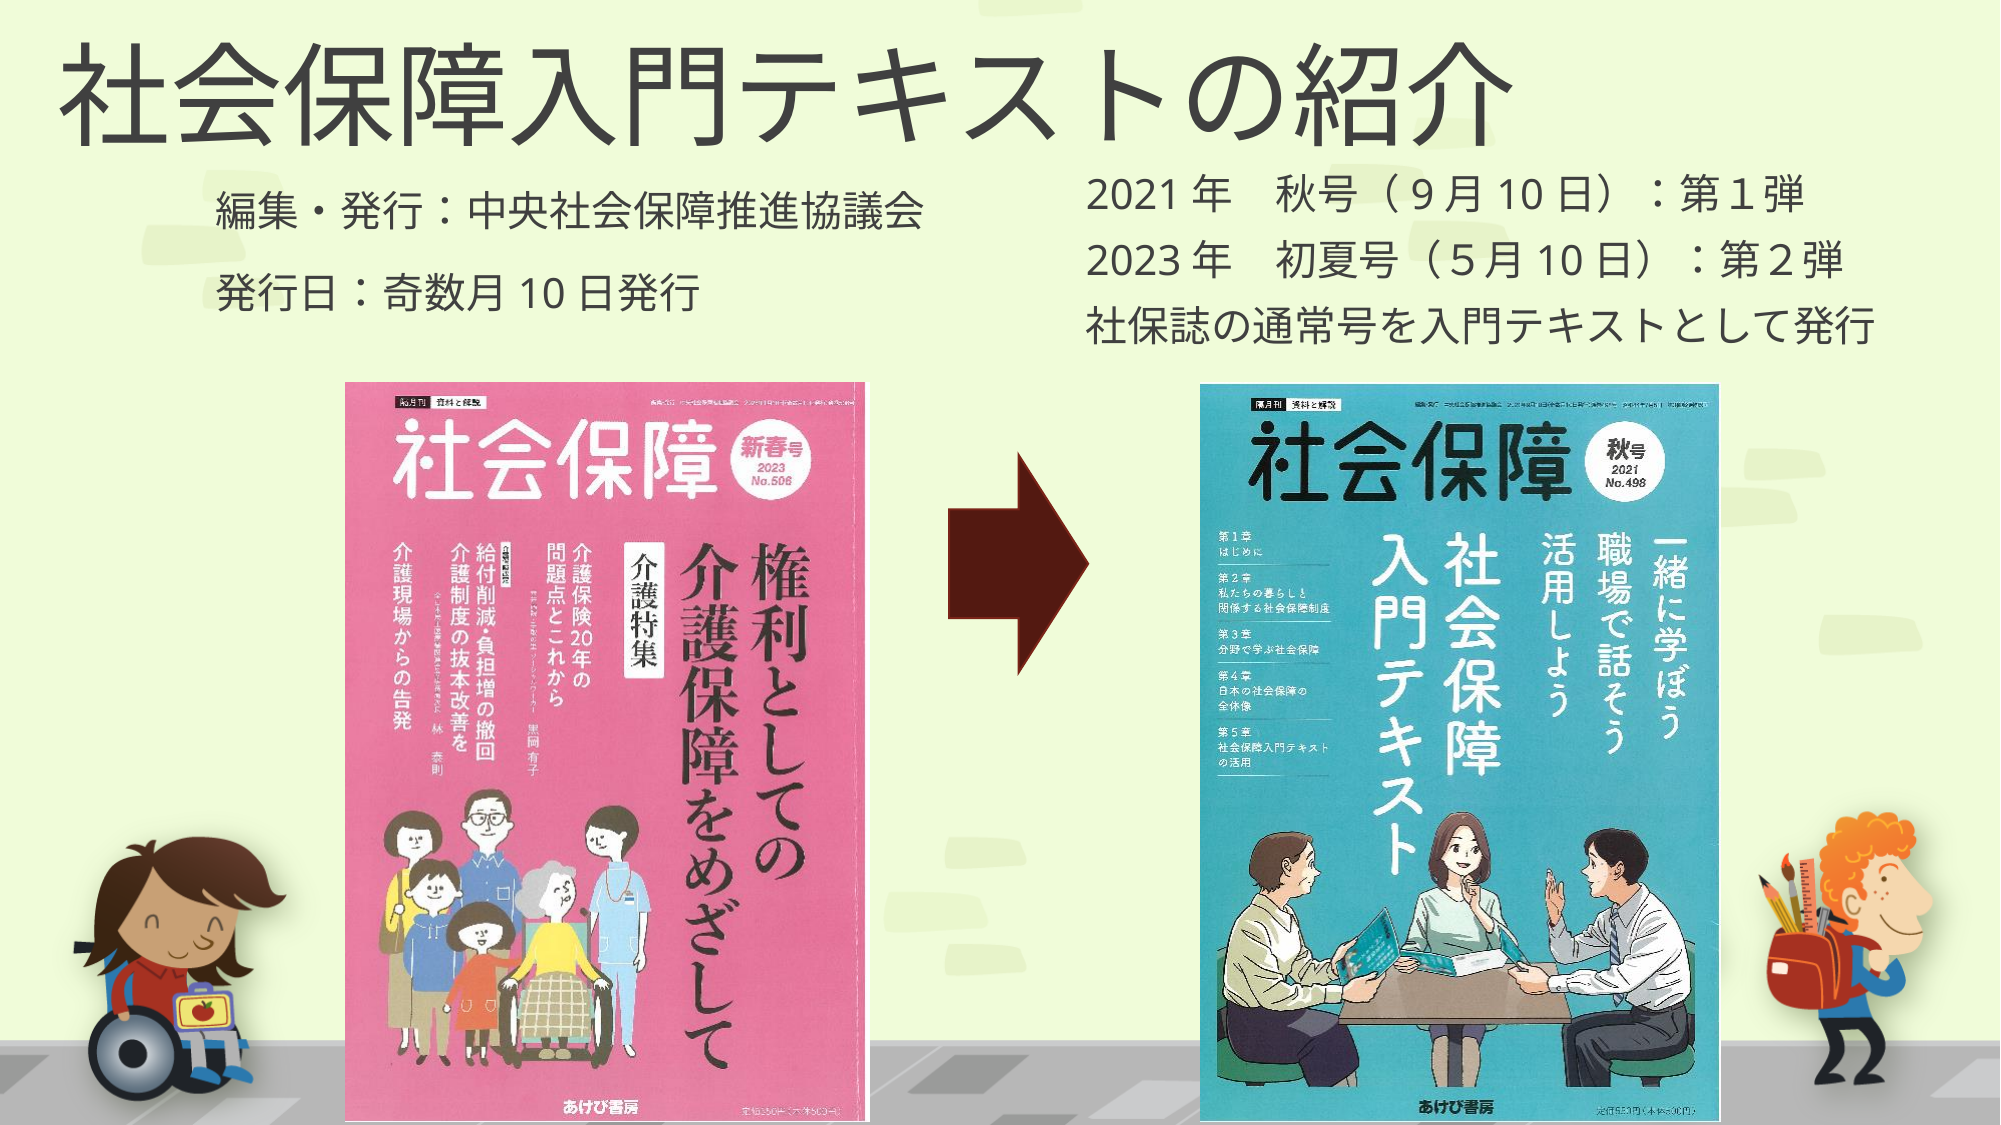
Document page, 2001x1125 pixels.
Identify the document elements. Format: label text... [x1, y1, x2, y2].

picture [0, 0, 2000, 1125]
text_box [948, 451, 1090, 676]
text_box 2021年 秋号（9月10日）：第１弾 2023年 初夏号（５月10日）：第２弾 社保誌の通常号を入門テキストとして発行 [1070, 166, 1939, 392]
list 編集・発行：中央社会保障推進協議会 発行日：奇数月10日発行 [200, 182, 1015, 327]
title 社会保障入門テキストの紹介 [0, 5, 1651, 170]
